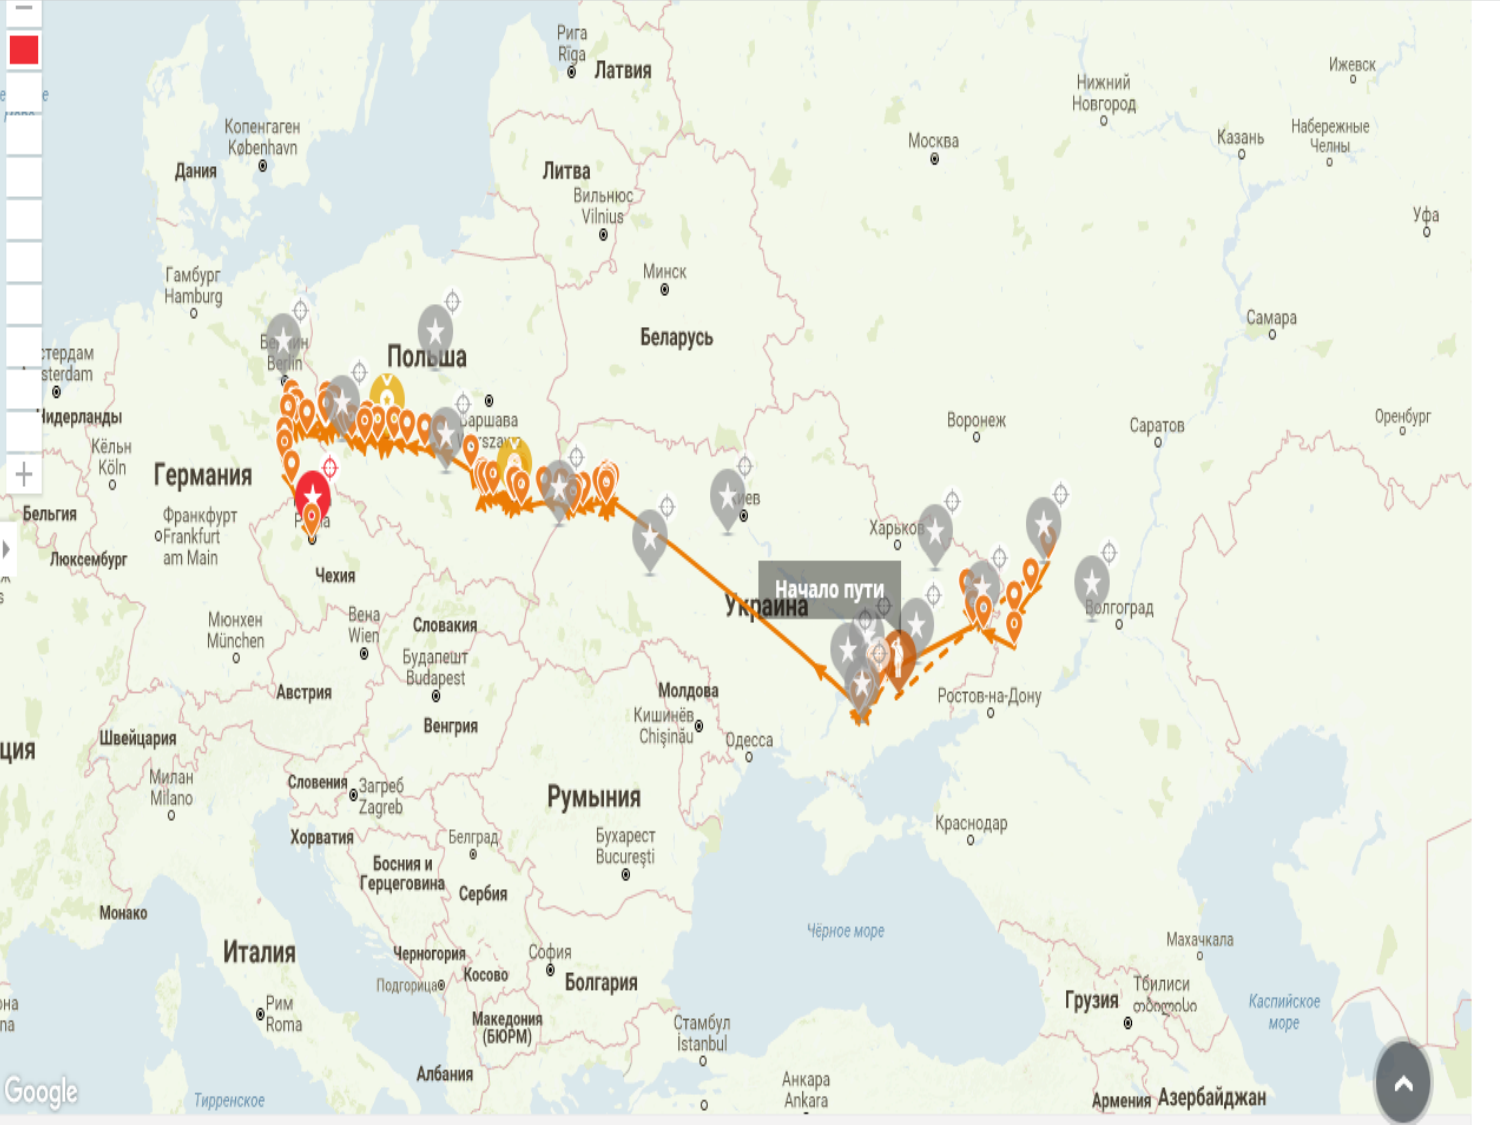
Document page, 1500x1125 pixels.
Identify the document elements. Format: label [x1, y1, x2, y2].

list [0, 0, 1500, 1125]
